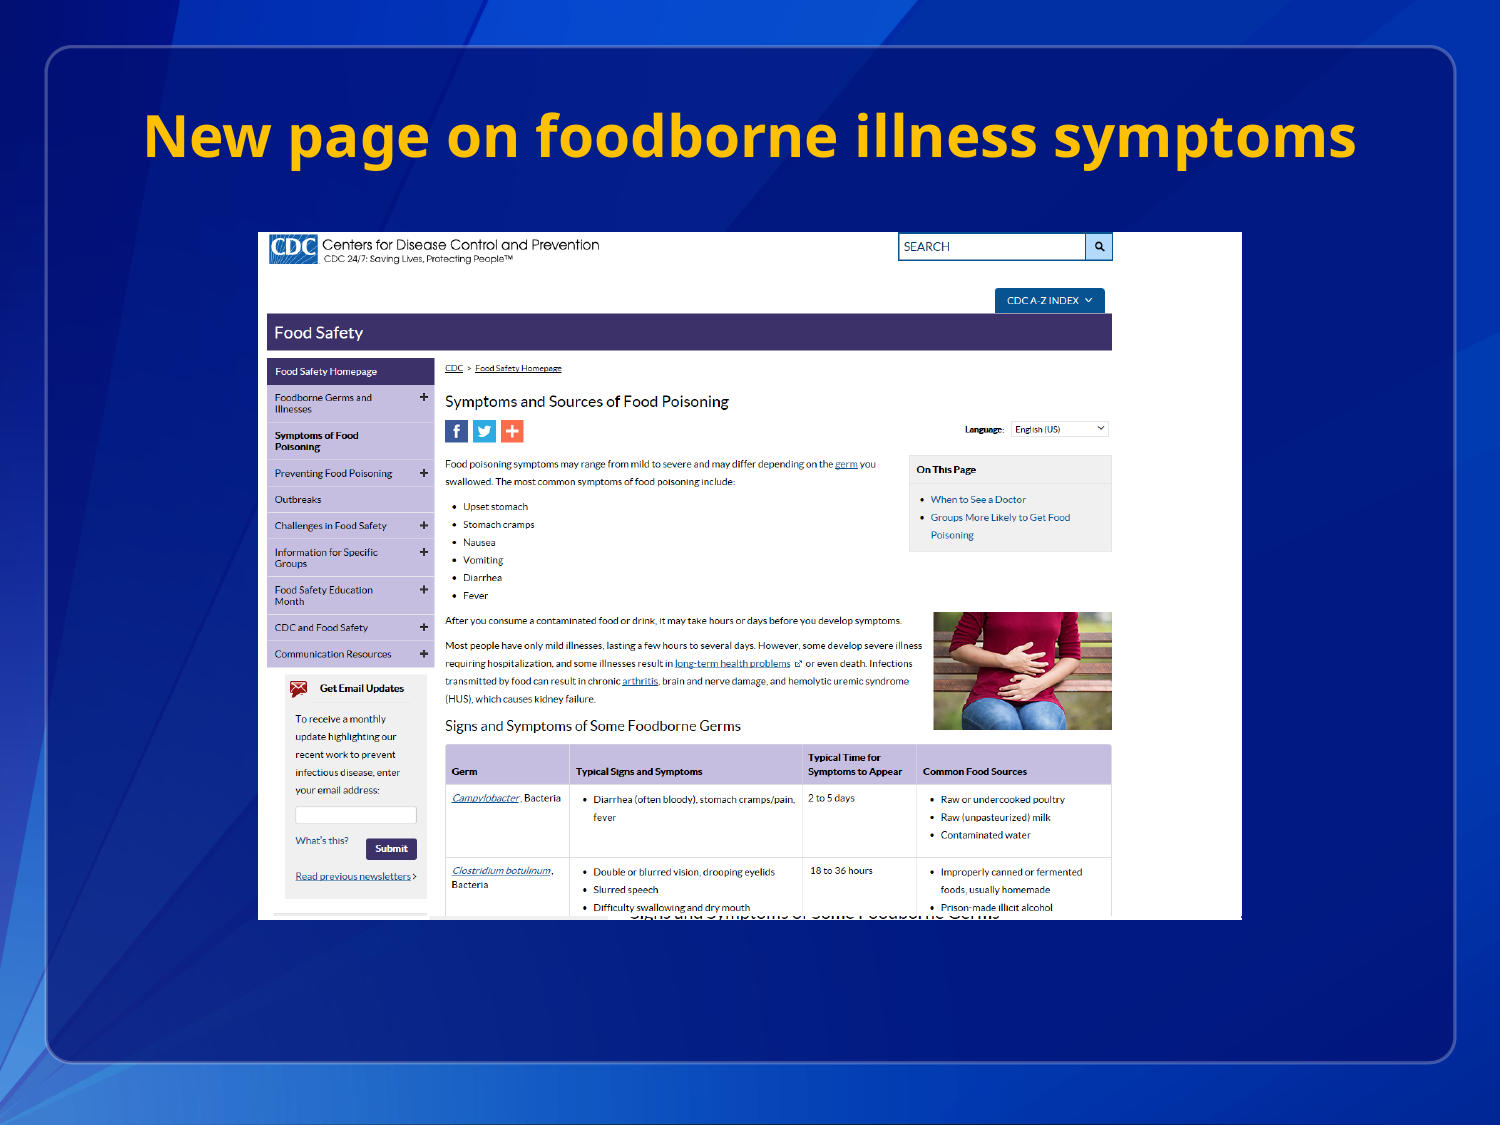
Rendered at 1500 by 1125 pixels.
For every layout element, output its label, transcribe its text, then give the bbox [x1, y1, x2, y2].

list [258, 232, 1242, 921]
title New page on foodborne illness symptoms [75, 45, 1425, 177]
picture [0, 0, 1500, 1125]
